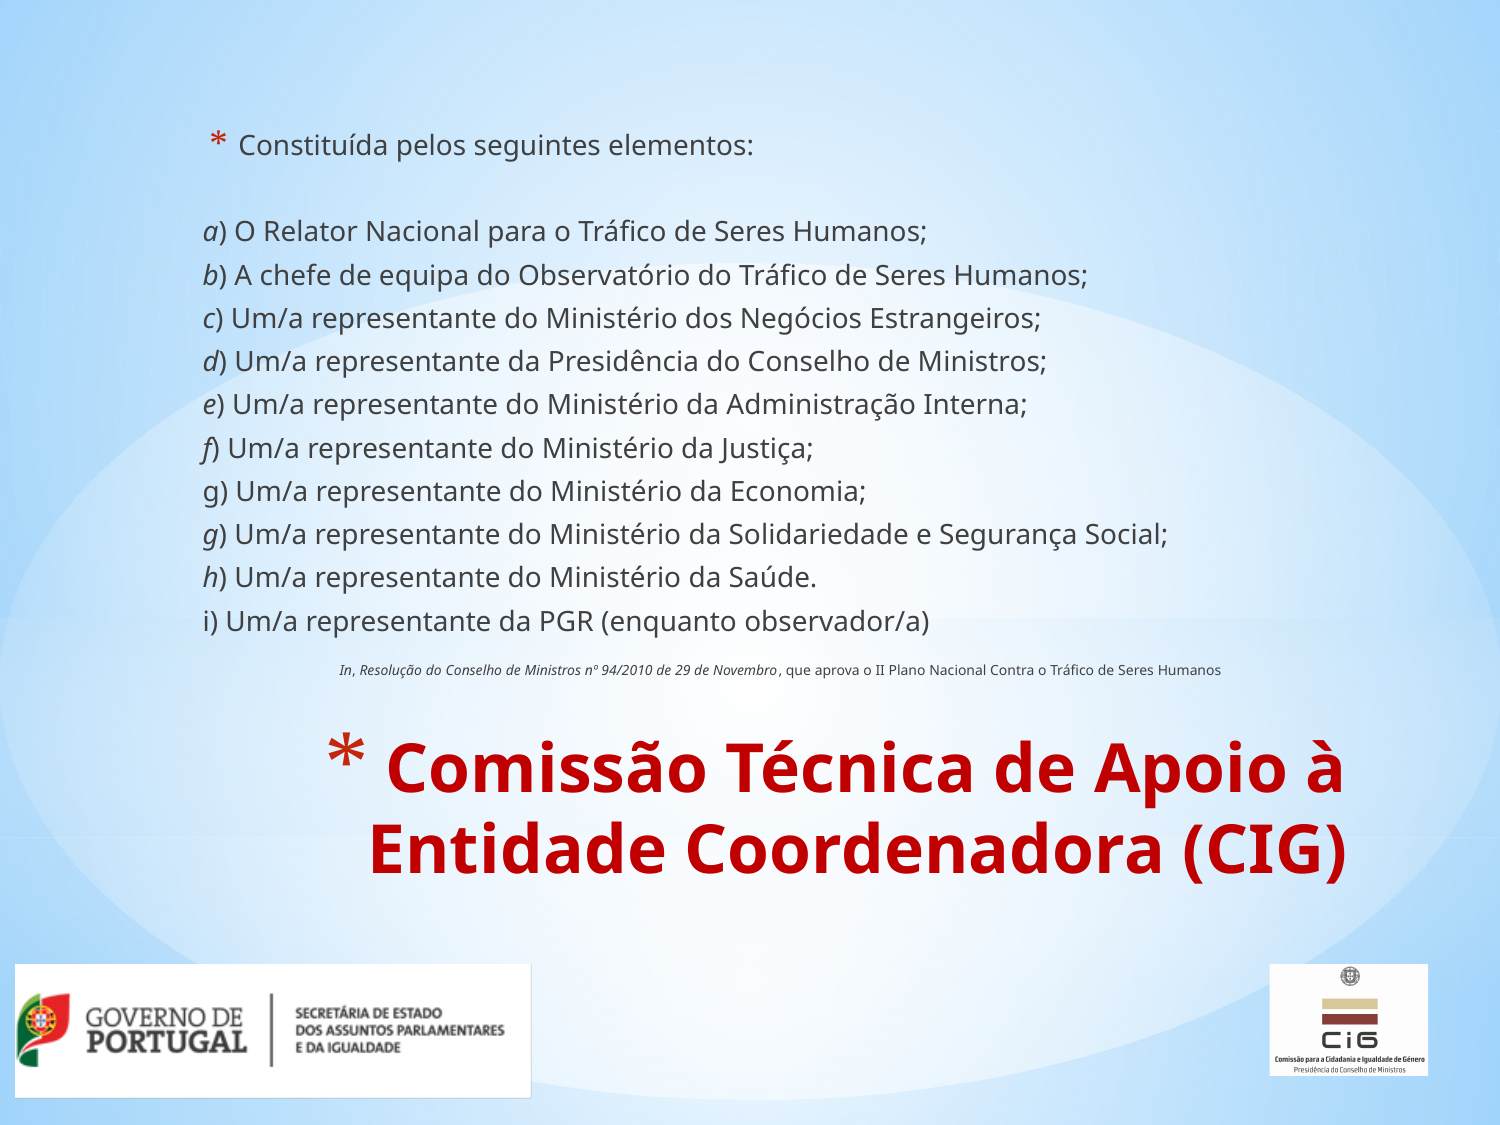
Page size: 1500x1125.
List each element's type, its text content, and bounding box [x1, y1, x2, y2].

picture [15, 963, 534, 1101]
list Constituída pelos seguintes elementos: a) O Relator Nacional para o Tráfico de Seres Humanos; b) A chefe de equipa do Observatório do Tráfico de Seres Humanos; c) Um/a representante do Ministério dos Negócios Estrangeiros; d) Um/a representante da Presidência do Conselho de Ministros; e) Um/a representante do Ministério da Administração Interna; f) Um/a representante do Ministério da Justiça; g) Um/a representante do Ministério da Economia; g) Um/a representante do Ministério da Solidariedade e Segurança Social; h) Um/a representante do Ministério da Saúde. i) Um/a representante da PGR (enquanto observador/a) In, Resolução do Conselho de Ministros nº 94/2010 de 29 de Novembro, que aprova o II Plano Nacional Contra o Tráfico de Seres Humanos [187, 120, 1238, 690]
picture [1269, 964, 1429, 1077]
title Comissão Técnica de Apoio à Entidade Coordenadora (CIG) [294, 717, 1363, 905]
